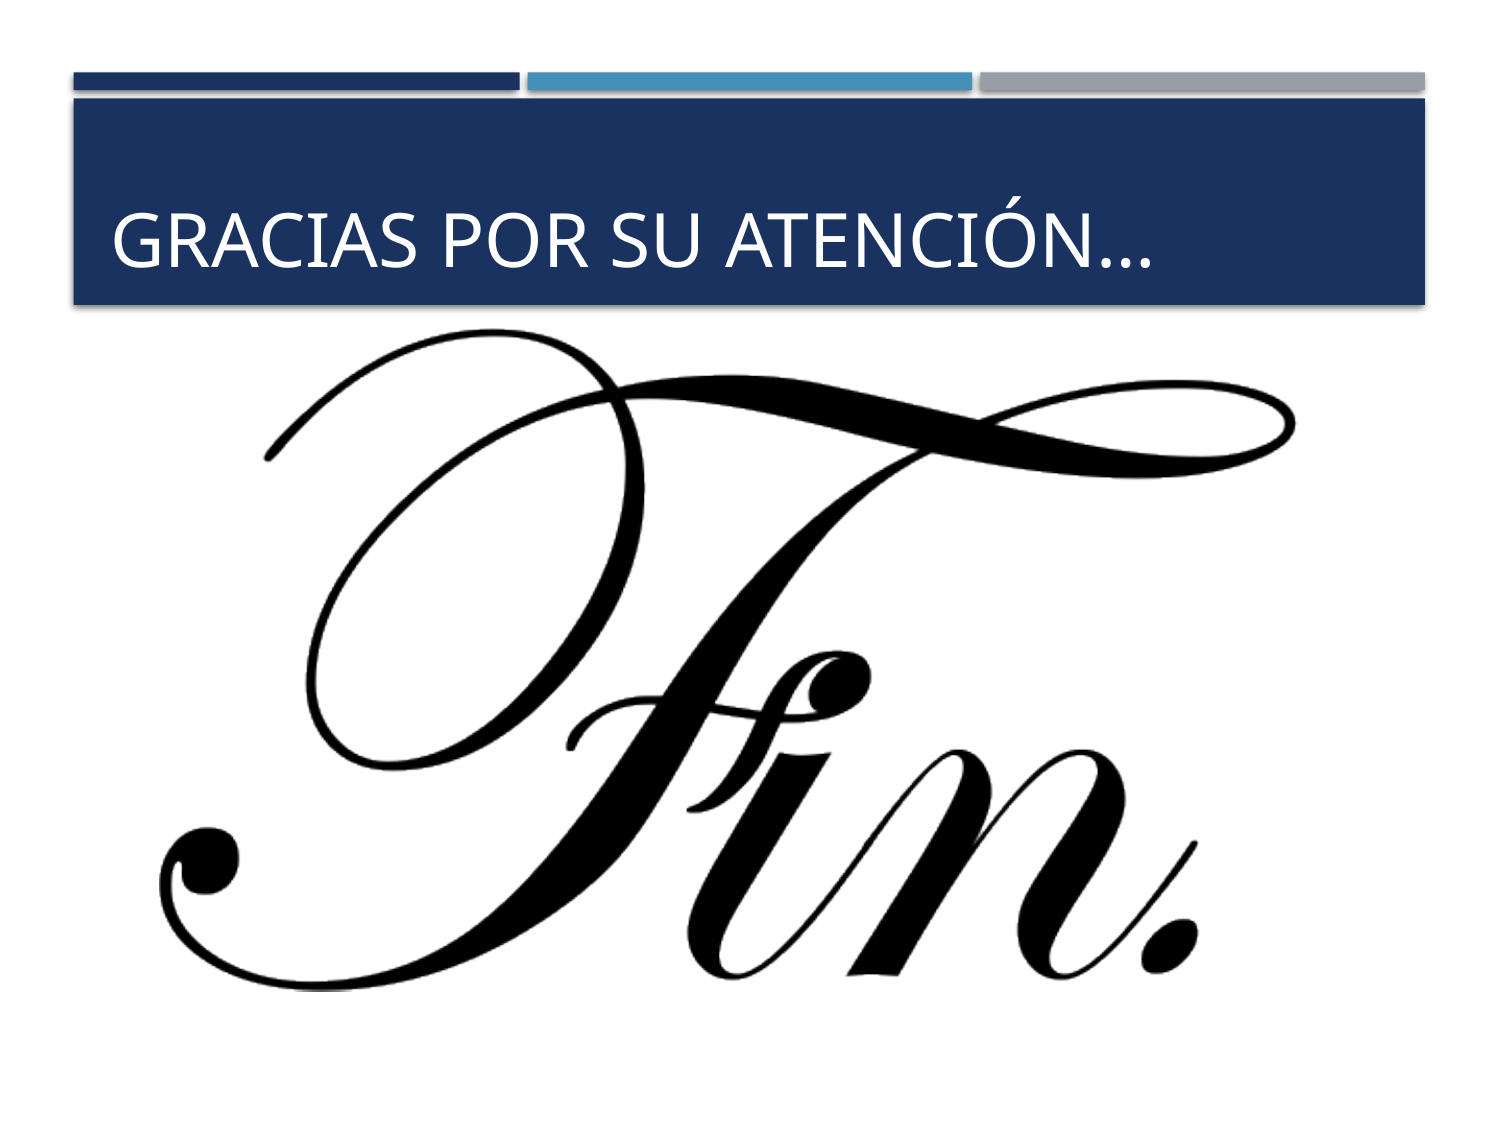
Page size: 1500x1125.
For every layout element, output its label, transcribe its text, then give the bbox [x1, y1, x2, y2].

title Gracias por su atención… [95, 112, 1406, 291]
picture [159, 328, 1298, 992]
